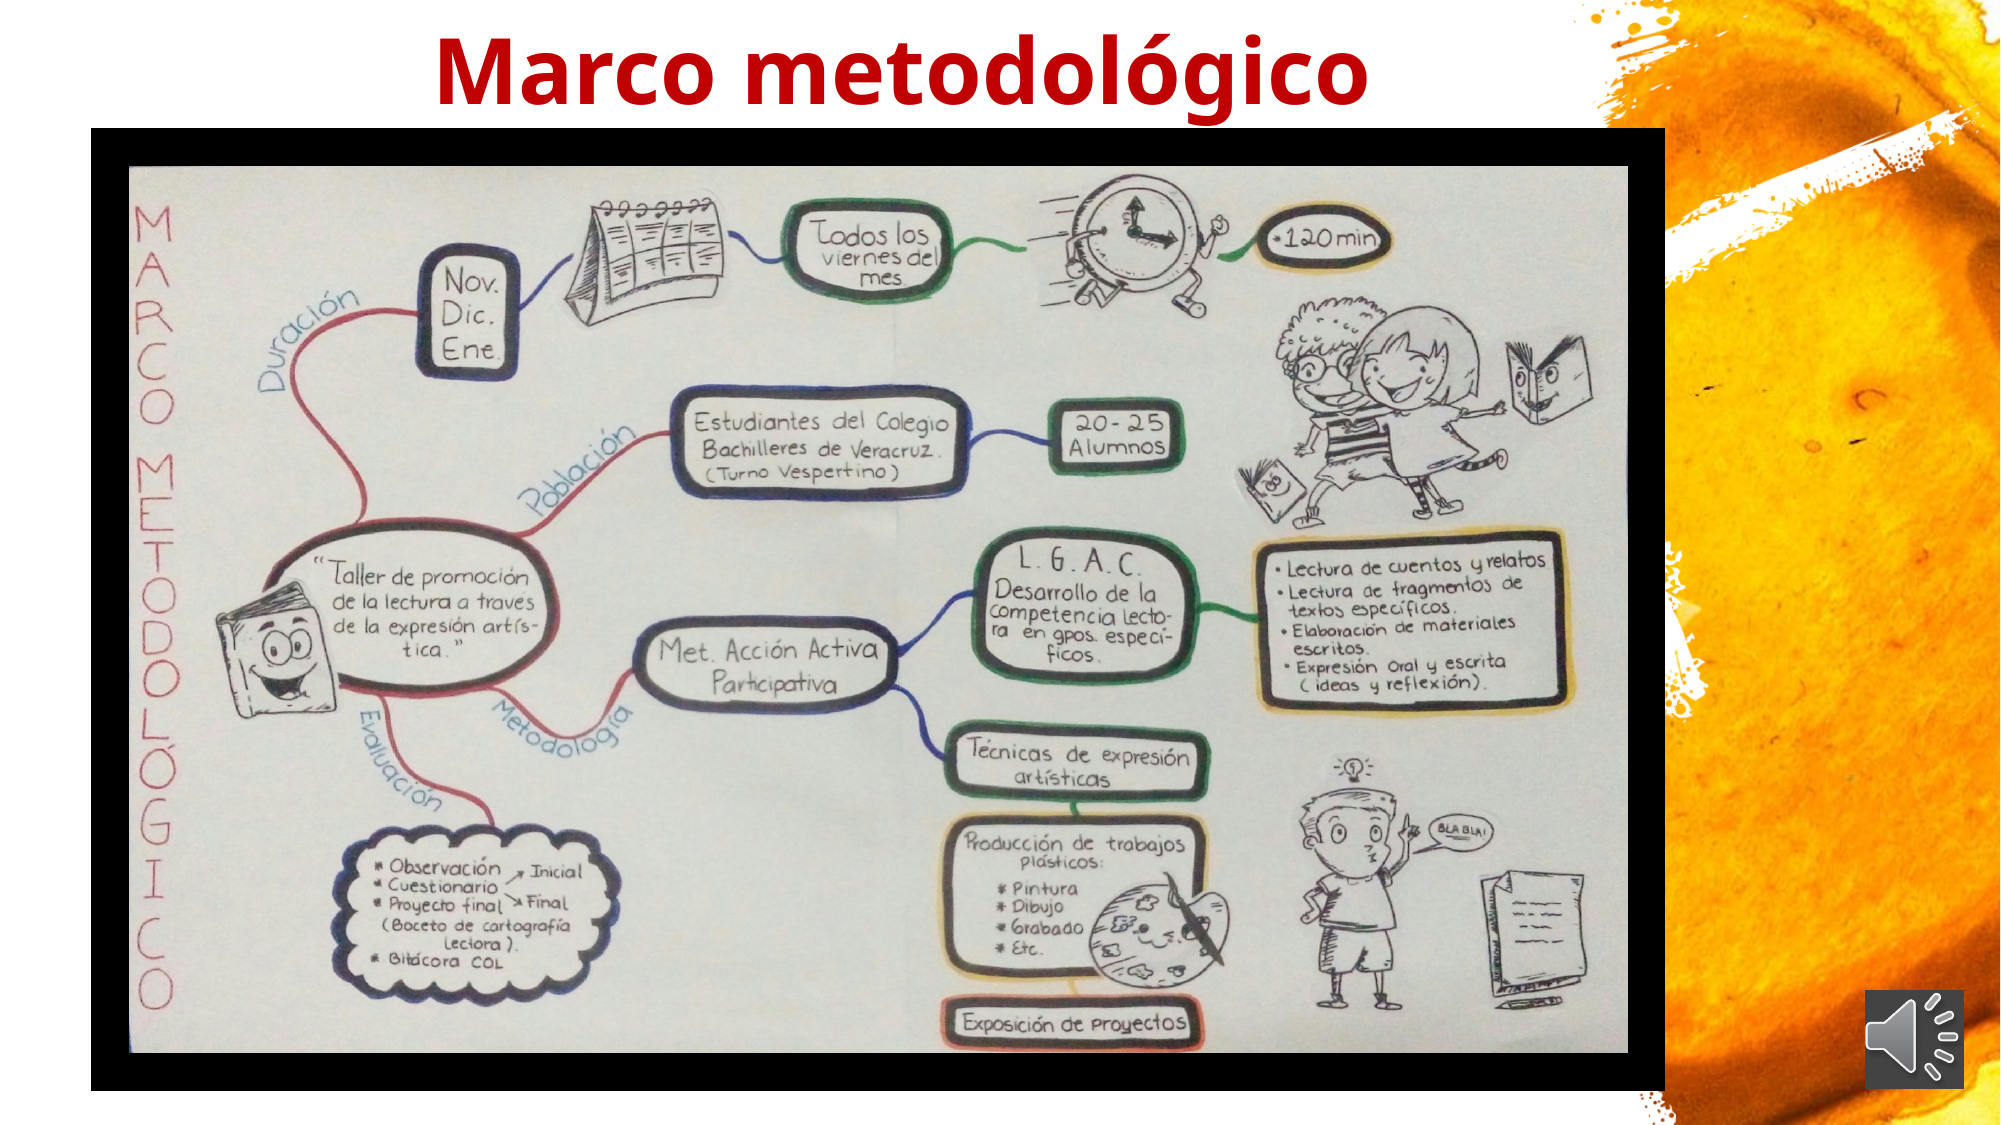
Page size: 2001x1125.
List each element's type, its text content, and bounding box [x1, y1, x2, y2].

title Marco metodológico [299, 0, 1505, 128]
slide_number 10 [1854, 1022, 1975, 1109]
picture [128, 165, 1628, 1054]
picture [0, 0, 2001, 1125]
